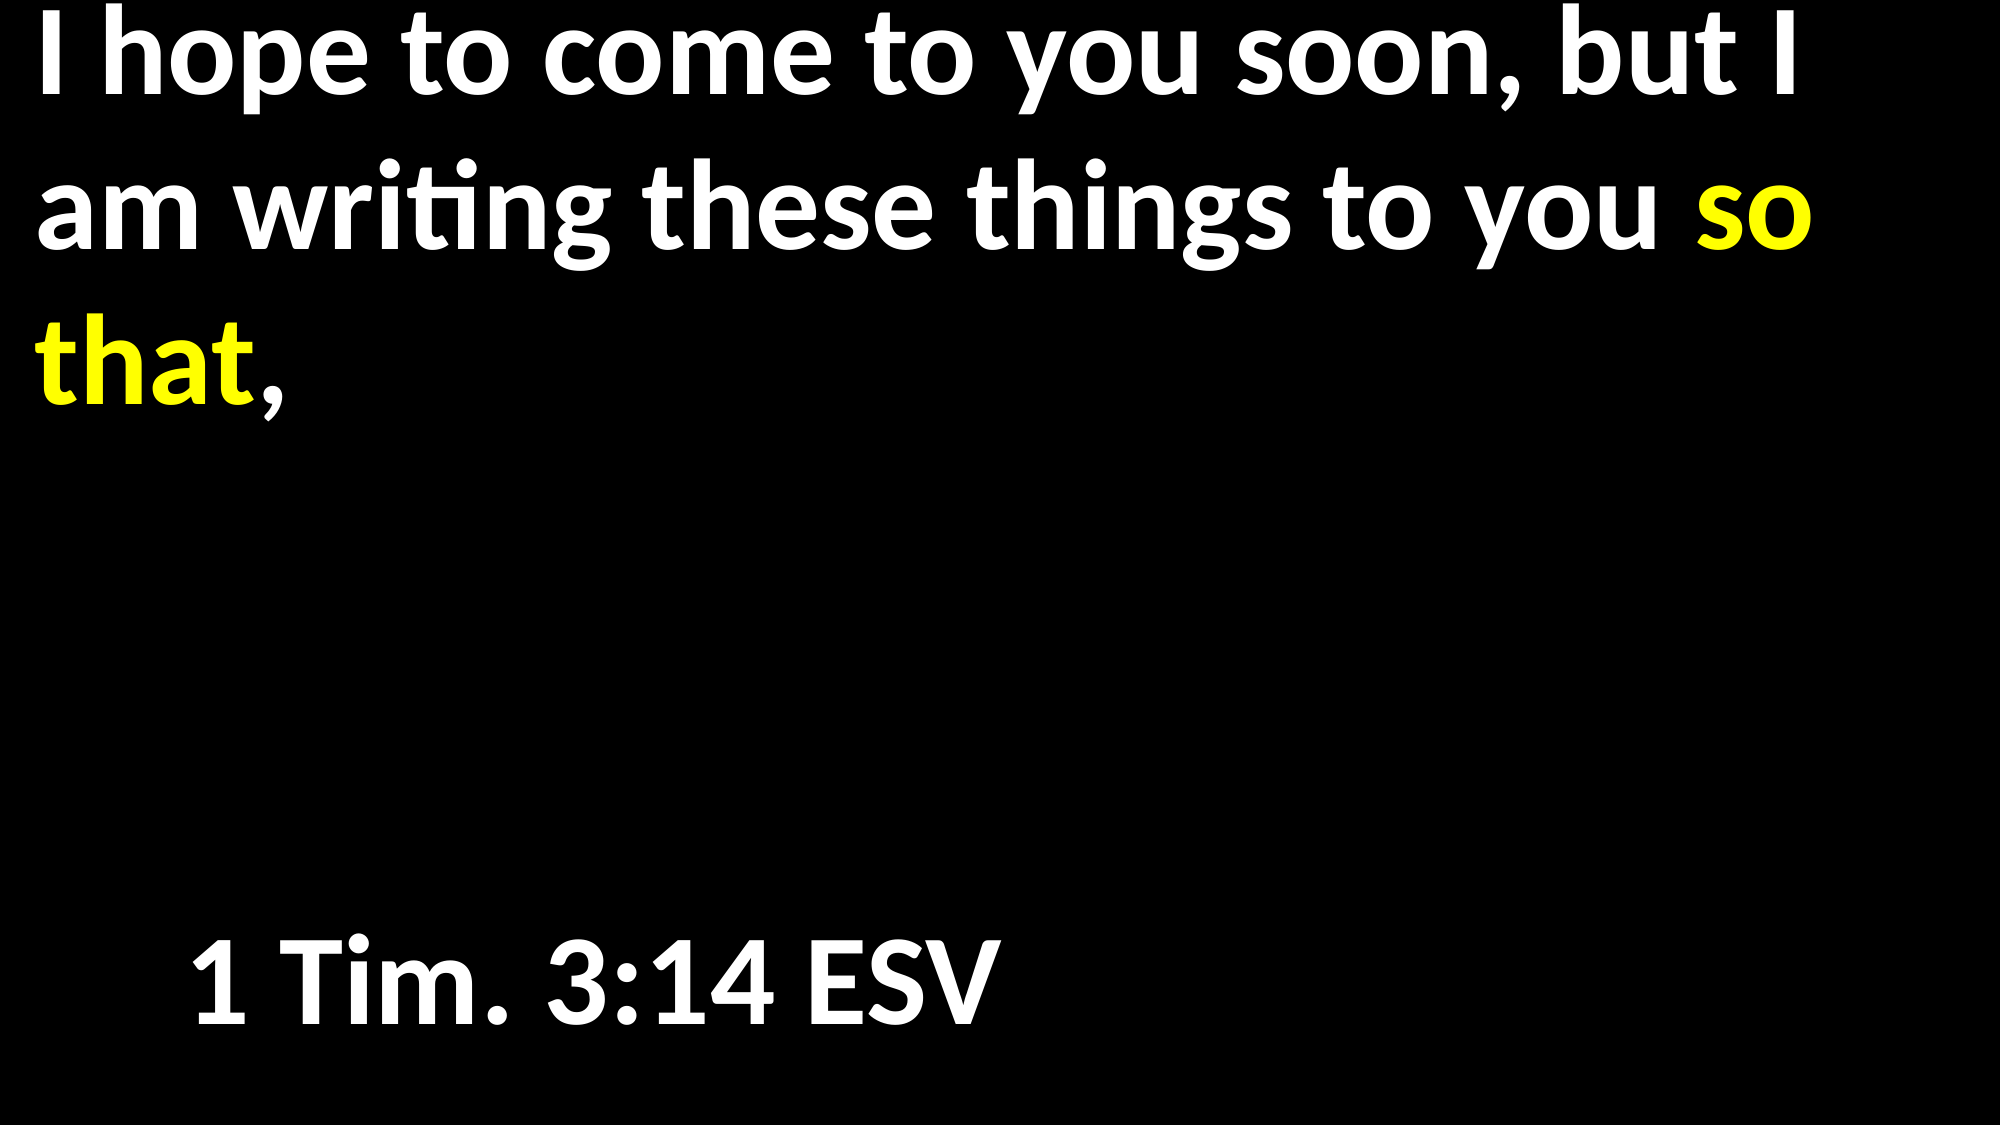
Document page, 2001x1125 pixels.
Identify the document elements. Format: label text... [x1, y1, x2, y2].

list I hope to come to you soon, but I am writing these things to you so that, 1 Tim. 3:14 ESV [0, 0, 2000, 1098]
